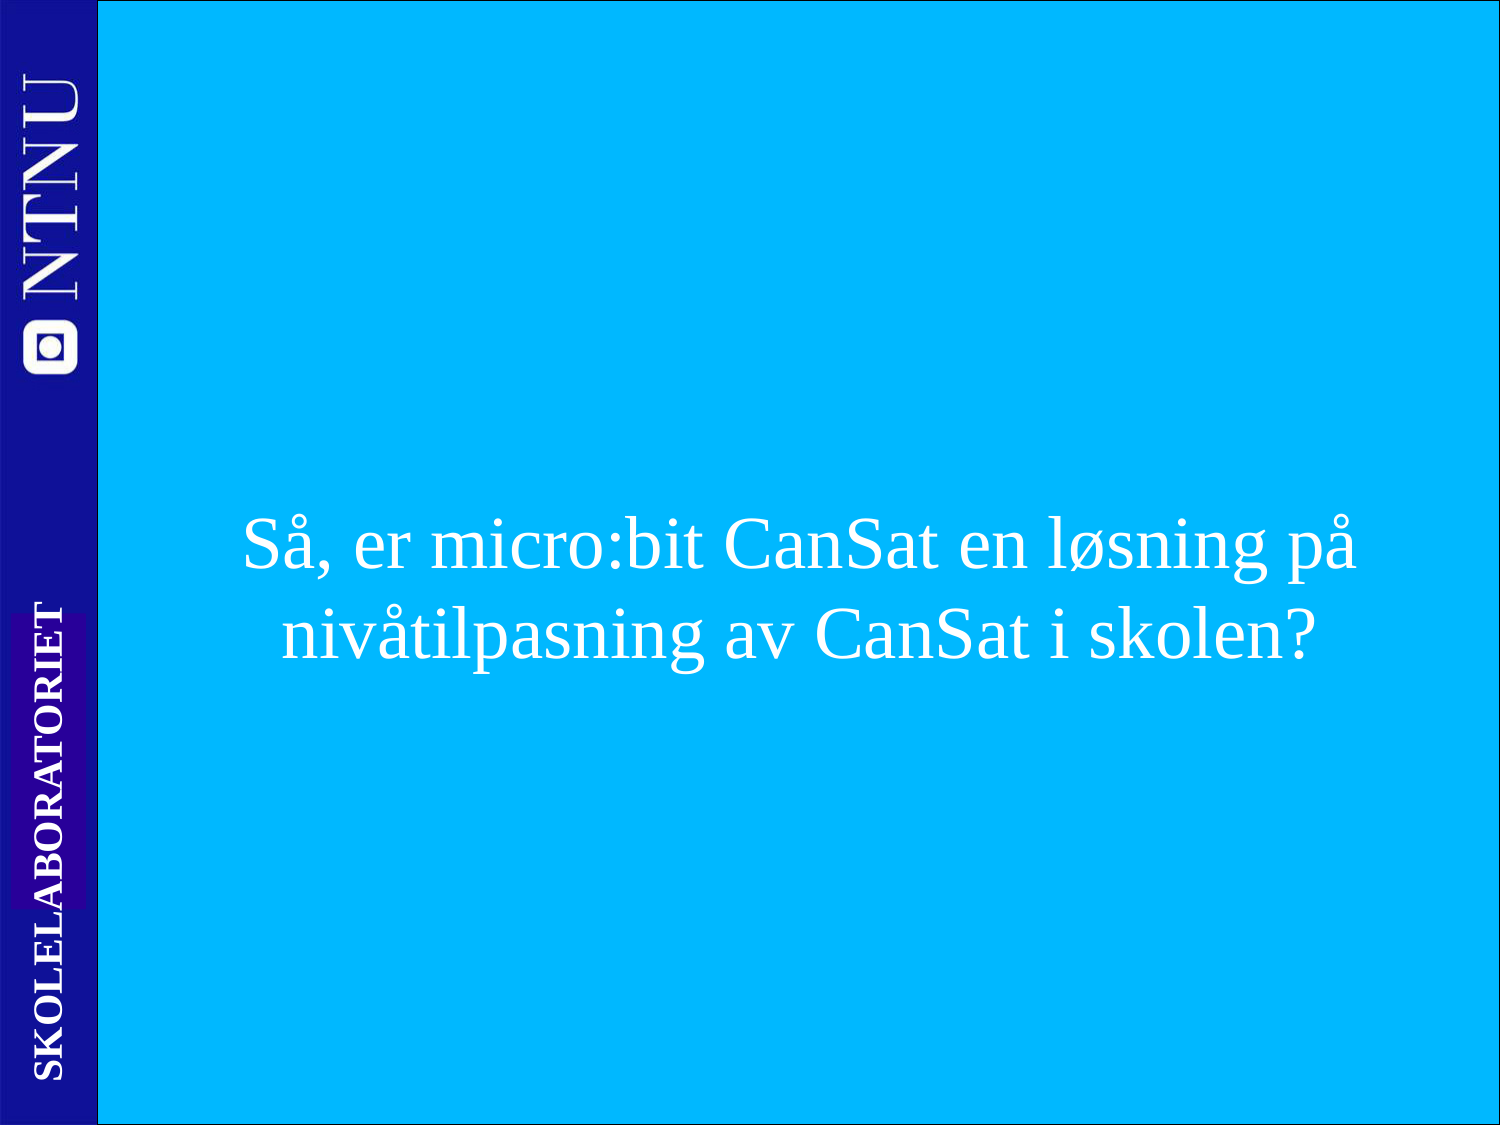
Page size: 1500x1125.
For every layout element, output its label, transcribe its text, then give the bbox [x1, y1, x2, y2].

title Så, er micro:bit CanSat en løsning på nivåtilpasning av CanSat i skolen? [99, 490, 1500, 678]
text_box [97, 0, 1500, 1125]
picture [0, 0, 97, 1125]
